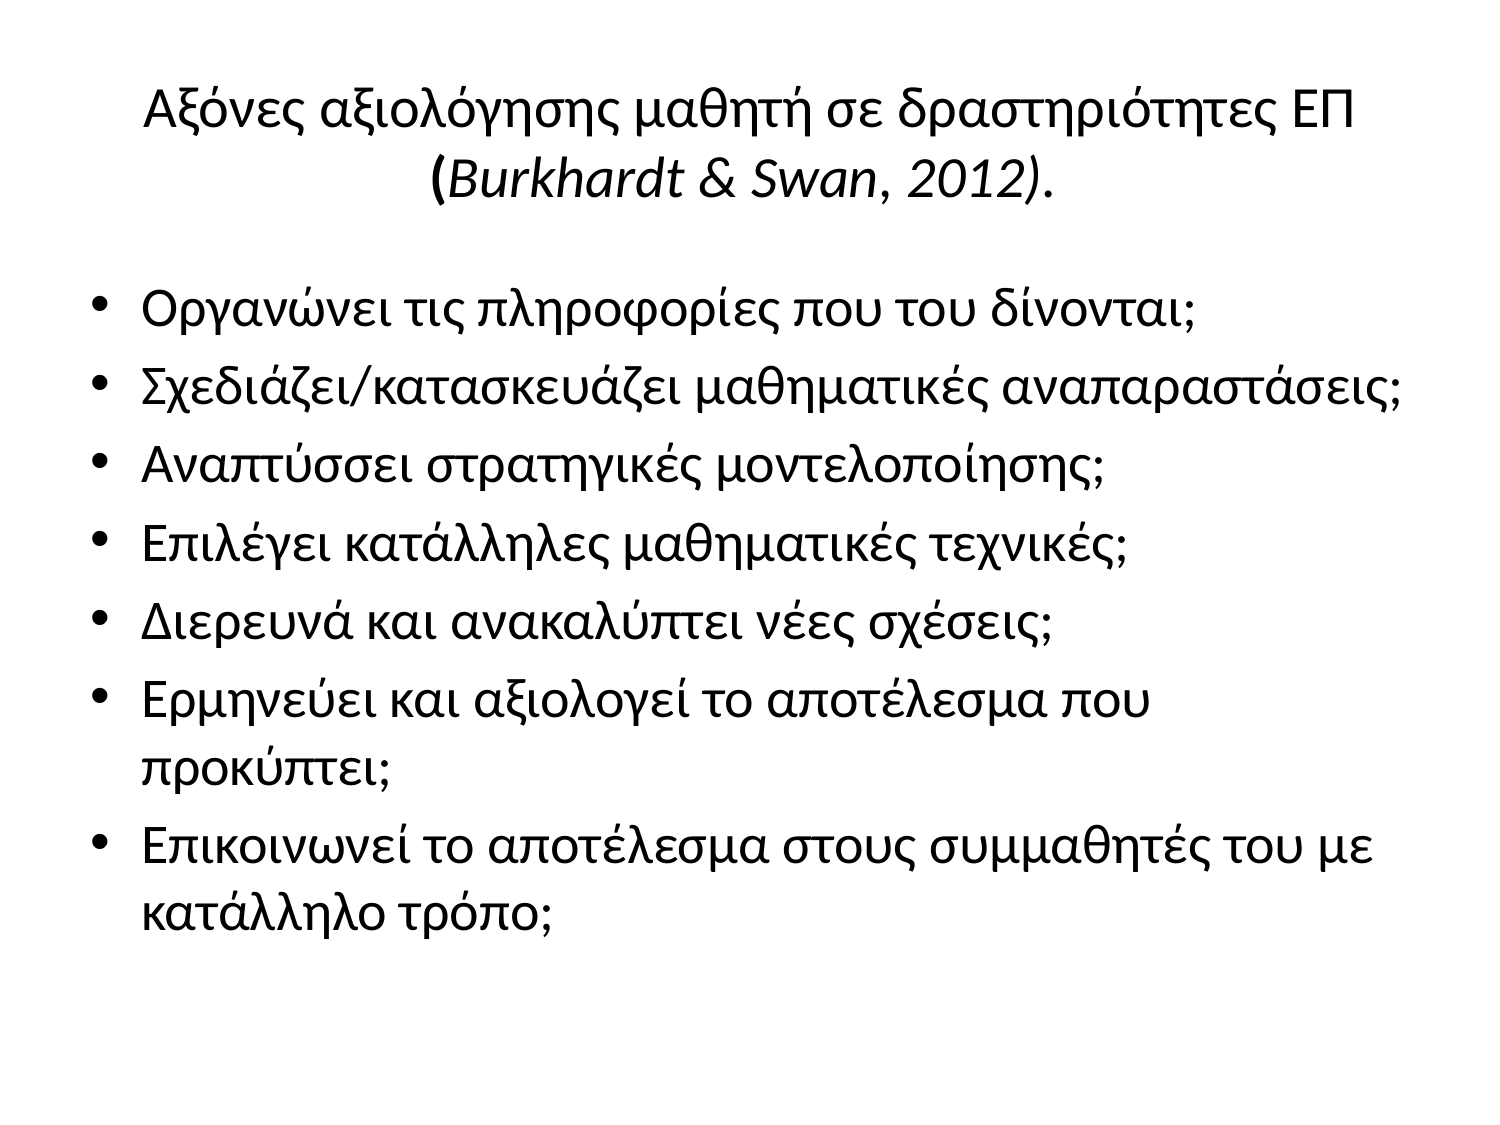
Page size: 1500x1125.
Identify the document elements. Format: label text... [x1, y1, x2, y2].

list Οργανώνει τις πληροφορίες που του δίνονται; Σχεδιάζει/κατασκευάζει μαθηματικές αναπαραστάσεις; Αναπτύσσει στρατηγικές μοντελοποίησης; Επιλέγει κατάλληλες μαθηματικές τεχνικές; Διερευνά και ανακαλύπτει νέες σχέσεις; Ερμηνεύει και αξιολογεί το αποτέλεσμα που προκύπτει; Επικοινωνεί το αποτέλεσμα στους συμμαθητές του με κατάλληλο τρόπο; [75, 262, 1425, 1005]
title Αξόνες αξιολόγησης μαθητή σε δραστηριότητες ΕΠ (Burkhardt & Swan, 2012). [75, 45, 1425, 233]
